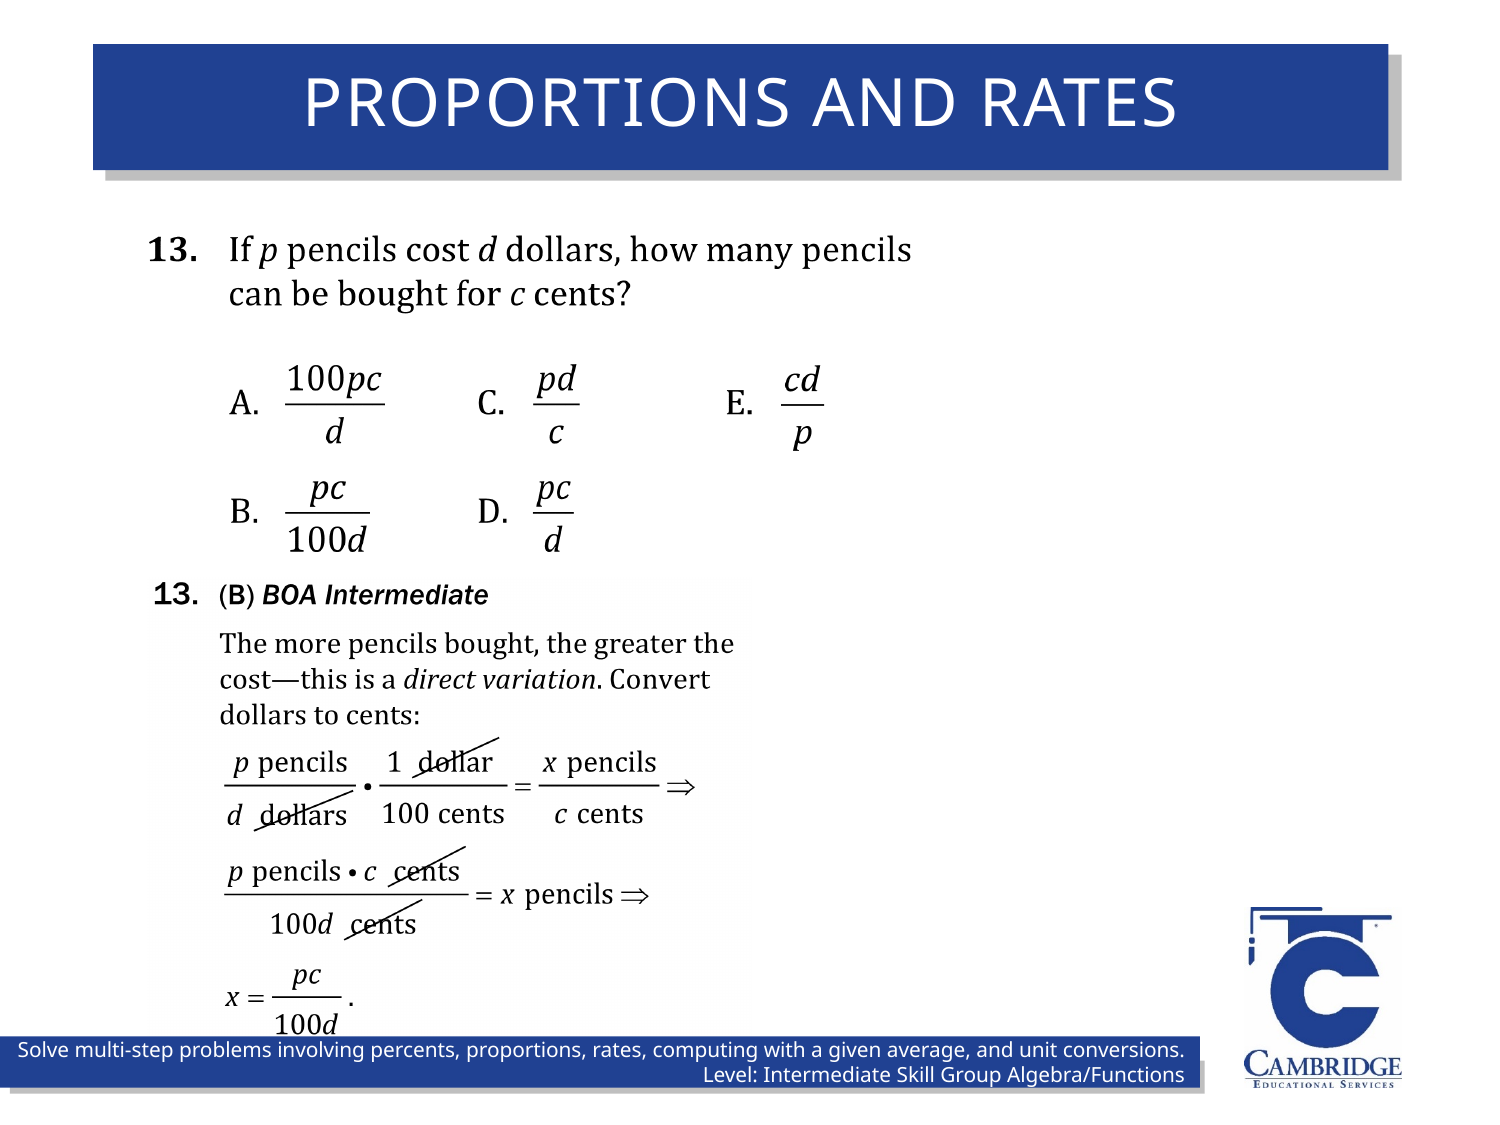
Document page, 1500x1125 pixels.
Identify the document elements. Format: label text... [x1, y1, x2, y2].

text_box [9, 1059, 1206, 1095]
picture [1244, 907, 1403, 1088]
picture [147, 577, 752, 1041]
picture [133, 227, 933, 559]
footer Solve multi-step problems involving percents, proportions, rates, computing with a given average, and unit conversions. Level: Intermediate Skill Group Algebra/Functions [0, 1036, 1200, 1088]
title Proportions and rates [93, 44, 1389, 171]
text_box [104, 53, 1403, 182]
